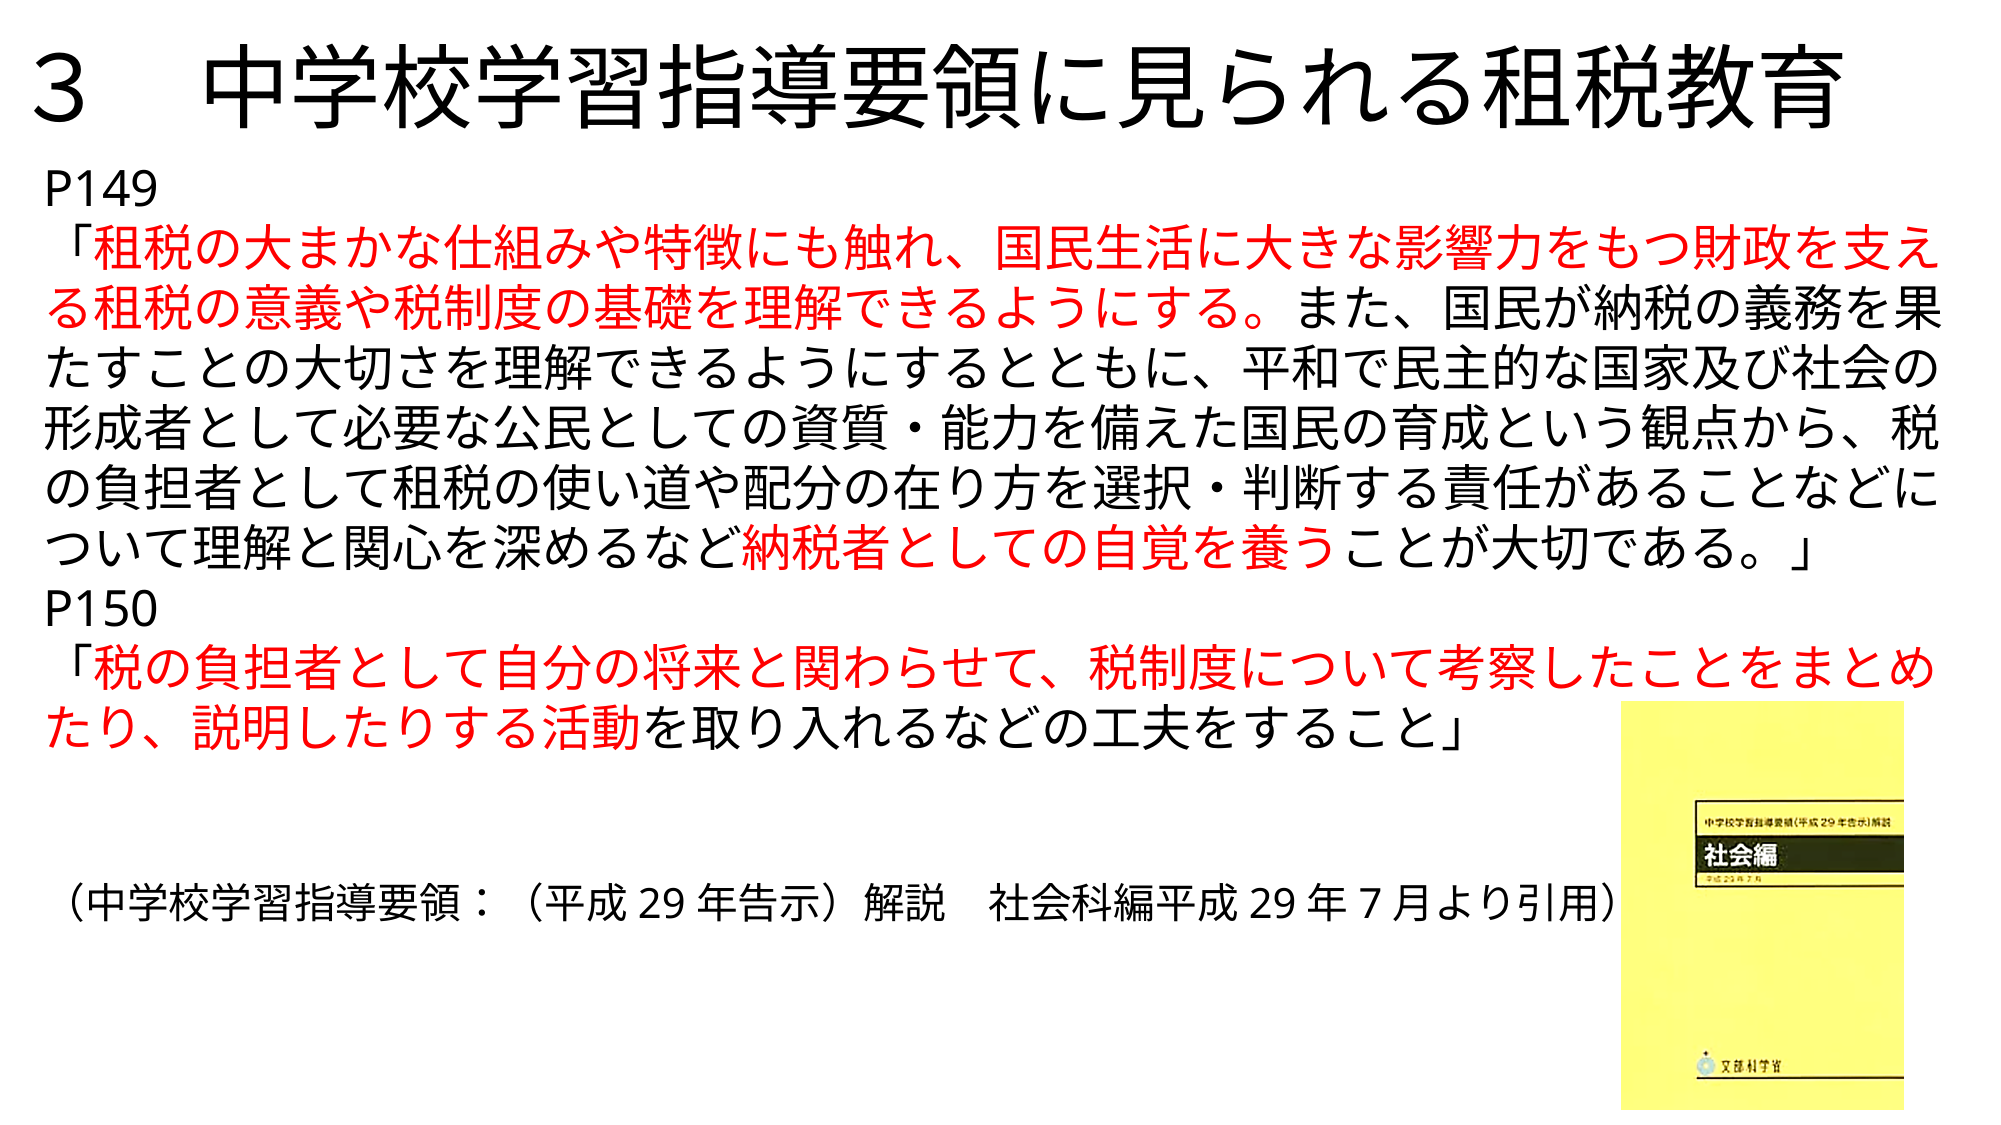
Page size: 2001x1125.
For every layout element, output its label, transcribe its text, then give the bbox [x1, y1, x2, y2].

text_box ３ 中学校学習指導要領に見られる租税教育 [0, 22, 1885, 148]
text_box P149 「租税の大まかな仕組みや特徴にも触れ、国民生活に大きな影響力をもつ財政を支える租税の意義や税制度の基礎を理解できるようにする。また、国民が納税の義務を果たすことの大切さを理解できるようにするとともに、平和で民主的な国家及び社会の形成者として必要な公民としての資質・能力を備えた国民の育成という観点から、税の負担者として租税の使い道や配分の在り方を選択・判断する責任があることなどについて理解と関心を深めるなど納税者としての自覚を養うことが大切である。」 P150 「税の負担者として自分の将来と関わらせて、税制度について考察したことをまとめたり、説明したりする活動を取り入れるなどの工夫をすること」 （中学校学習指導要領：（平成29年告示）解説 社会科編平成29年7月より引用） [28, 149, 1981, 994]
picture [1620, 701, 1904, 1110]
